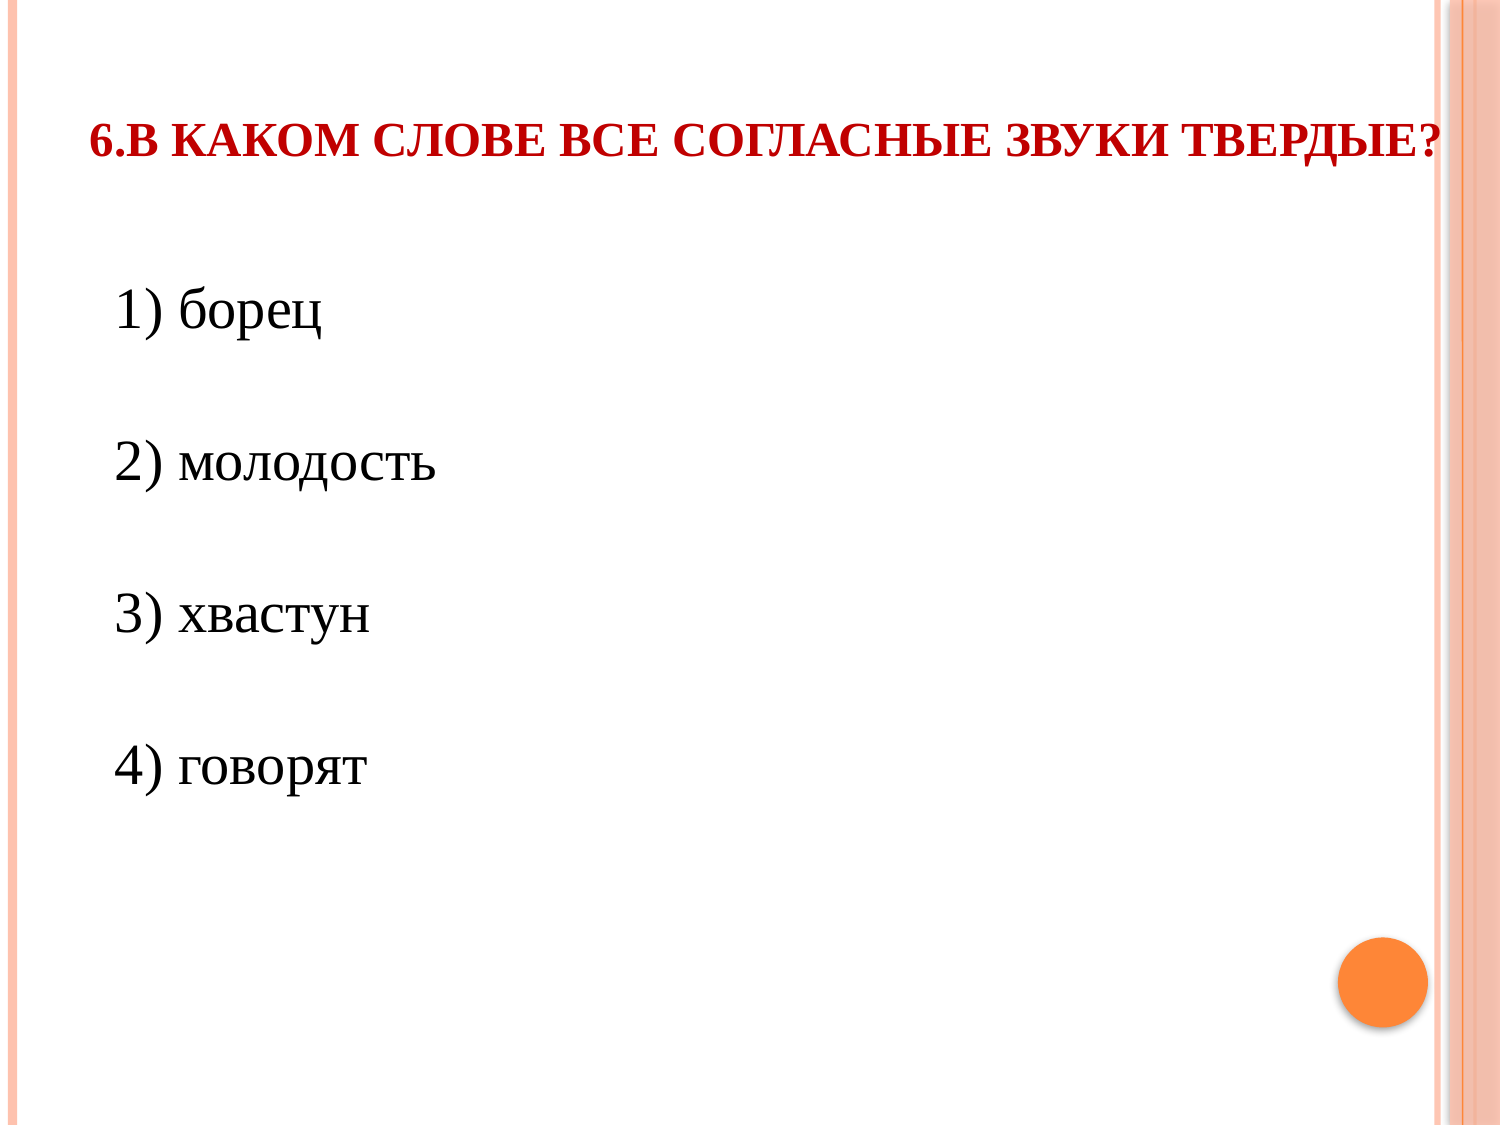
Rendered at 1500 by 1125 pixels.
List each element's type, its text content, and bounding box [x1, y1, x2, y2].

list 1) борец 2) молодость 3) хвастун 4) говорят [100, 262, 1300, 1062]
title 6.В каком слове все согласные звуки твердые? [75, 45, 1483, 233]
